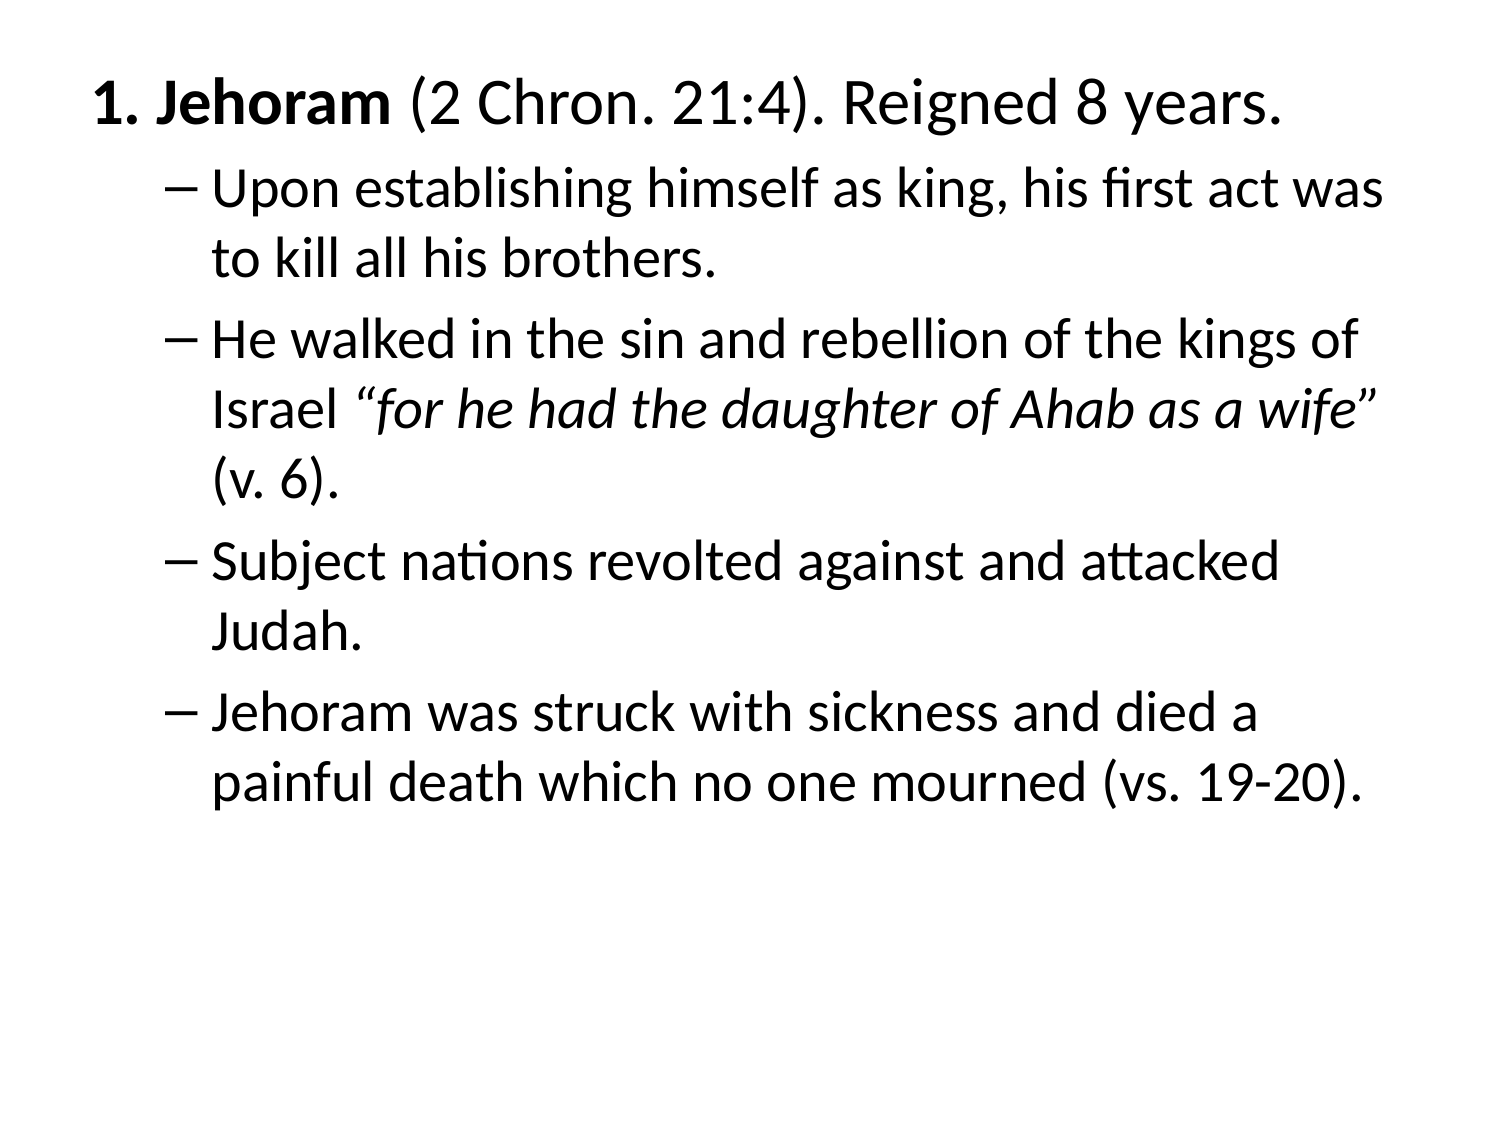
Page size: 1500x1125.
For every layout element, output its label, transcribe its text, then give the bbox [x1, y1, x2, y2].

list 1. Jehoram (2 Chron. 21:4). Reigned 8 years. Upon establishing himself as king, his first act was to kill all his brothers. He walked in the sin and rebellion of the kings of Israel “for he had the daughter of Ahab as a wife” (v. 6). Subject nations revolted against and attacked Judah. Jehoram was struck with sickness and died a painful death which no one mourned (vs. 19-20). [75, 50, 1425, 1005]
